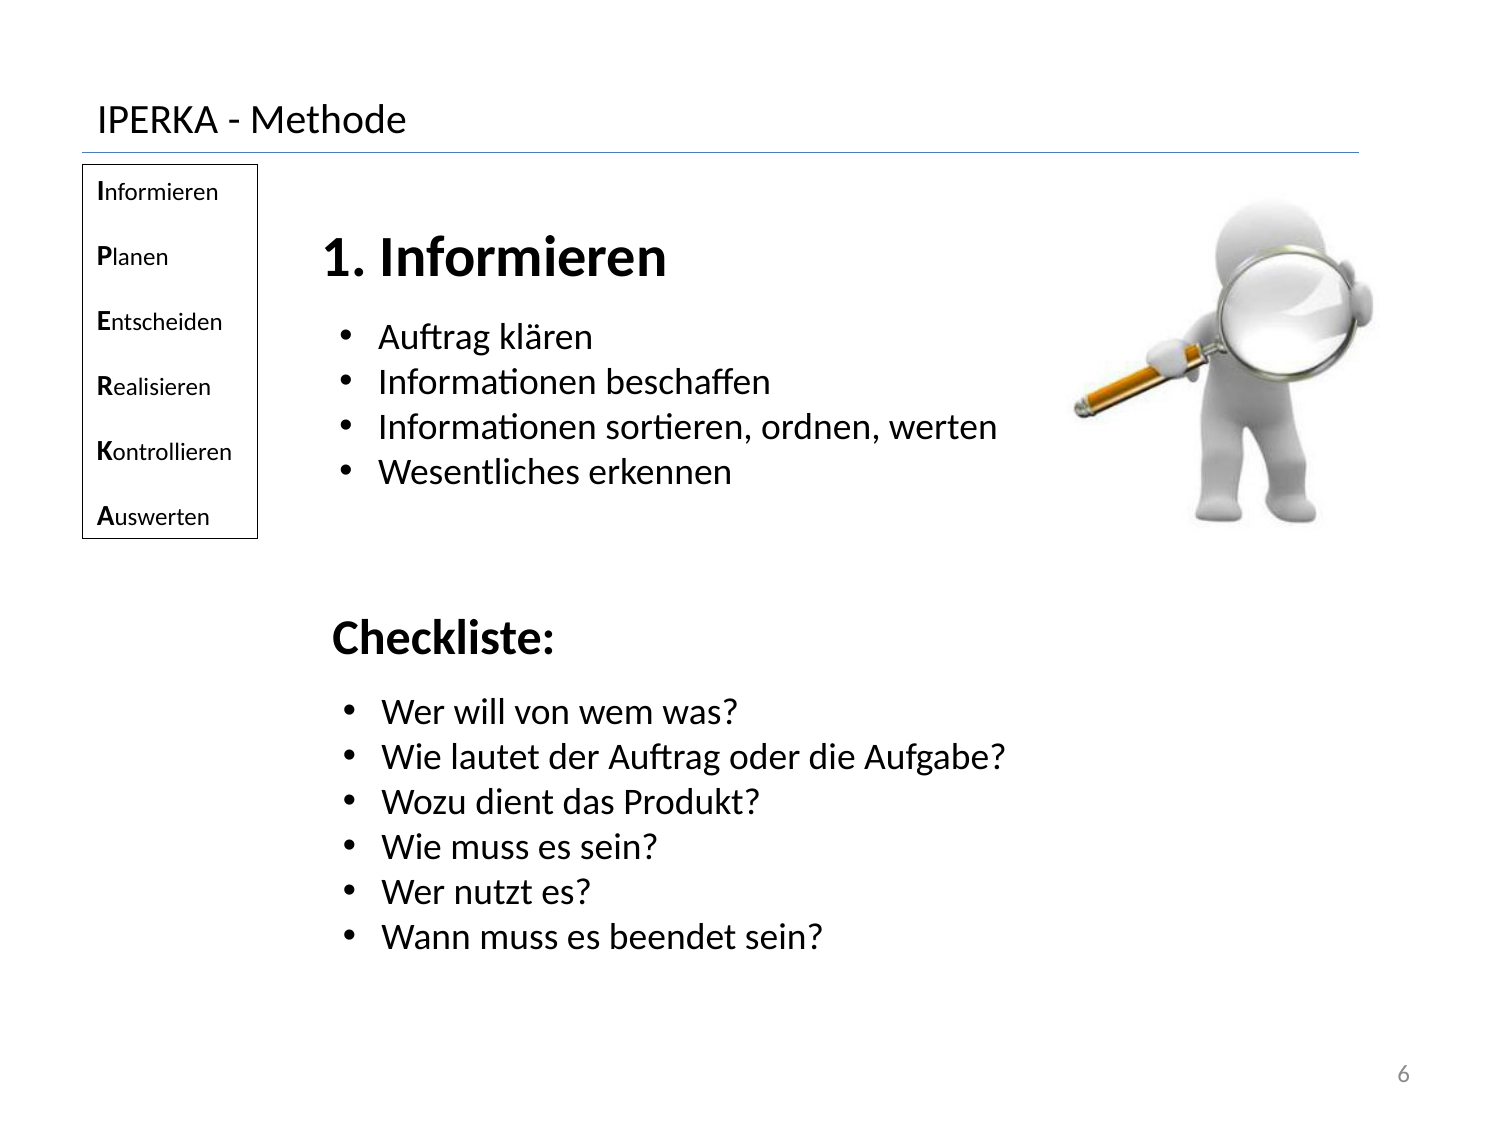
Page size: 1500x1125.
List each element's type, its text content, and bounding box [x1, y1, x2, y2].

title IPERKA - Methode [82, 159, 1021, 165]
text_box Wer will von wem was? Wie lautet der Auftrag oder die Aufgabe? Wozu dient das Produkt? Wie muss es sein? Wer nutzt es? Wann muss es beendet sein? [328, 679, 1184, 965]
text_box Auftrag klären Informationen beschaffen Informationen sortieren, ordnen, werten Wesentliches erkennen [324, 304, 1014, 545]
picture [1019, 163, 1426, 534]
text_box Informieren Planen Entscheiden Realisieren Kontrollieren Auswerten [82, 164, 258, 539]
title IPERKA - Methode [82, 70, 1219, 152]
text_box Checkliste: [317, 597, 571, 763]
text_box 1. Informieren [307, 210, 683, 296]
slide_number 6 [1074, 1042, 1425, 1103]
